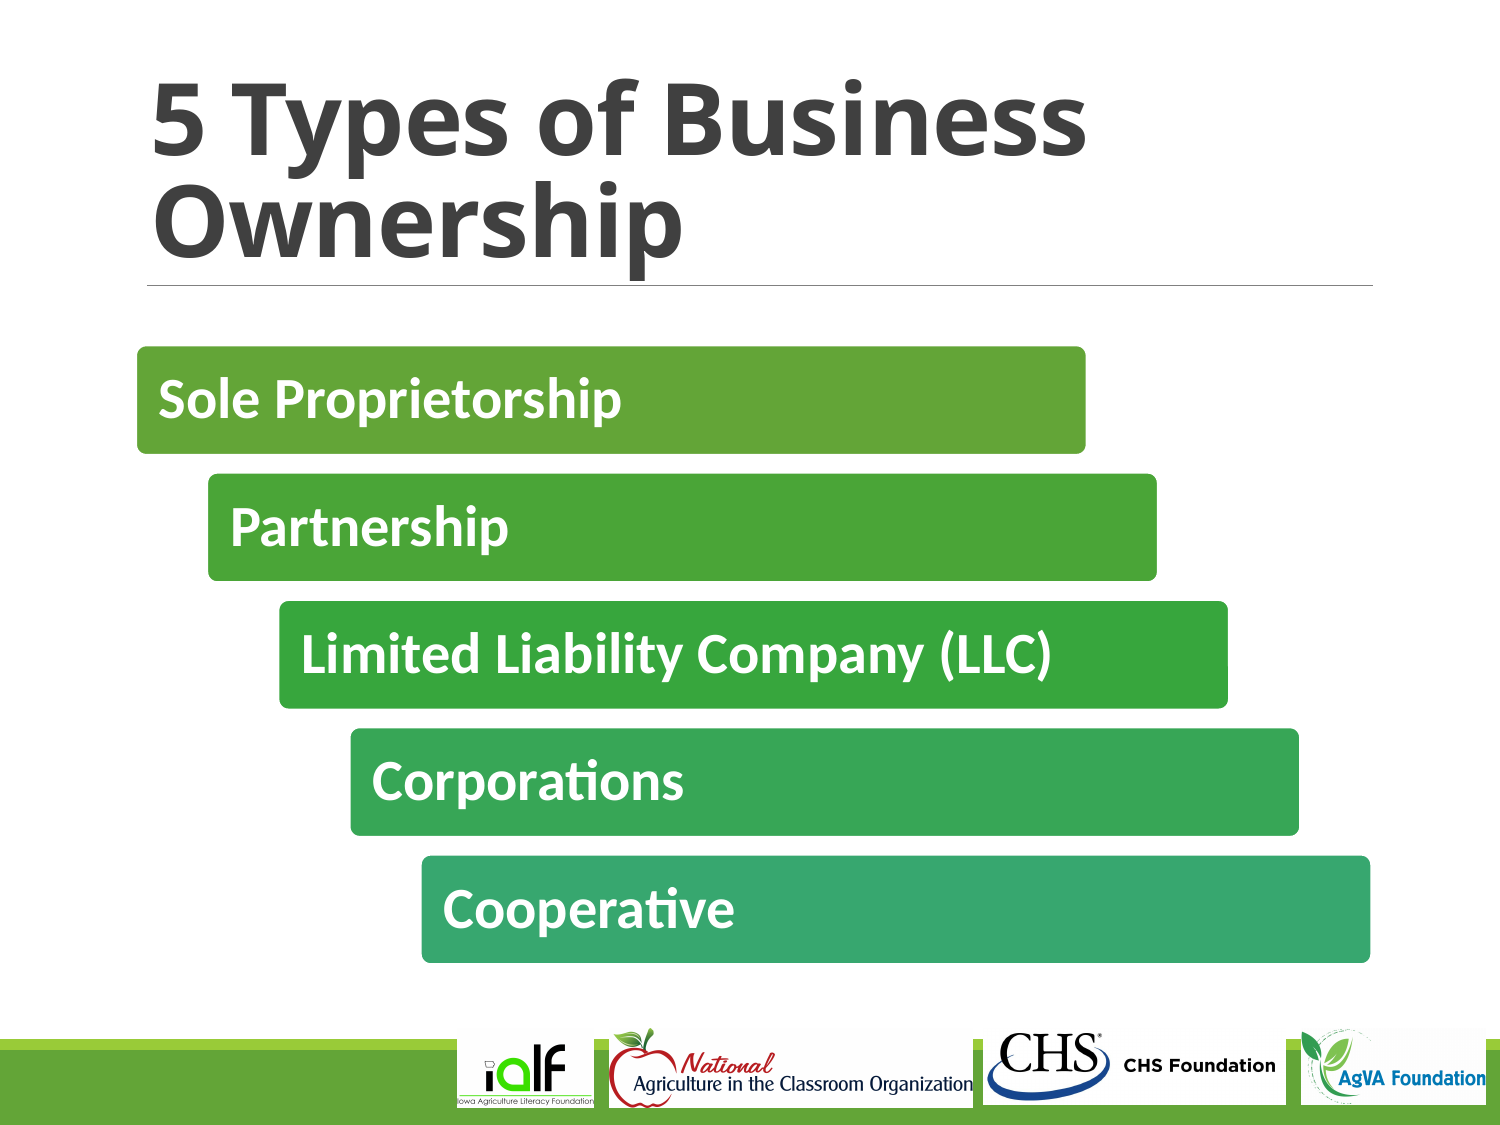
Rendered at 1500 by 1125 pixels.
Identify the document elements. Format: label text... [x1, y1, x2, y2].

picture [456, 1028, 595, 1109]
picture [609, 1028, 973, 1109]
picture [1300, 1028, 1486, 1106]
title 5 Types of Business Ownership [135, 47, 1373, 285]
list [134, 343, 1373, 966]
picture [982, 1028, 1286, 1106]
